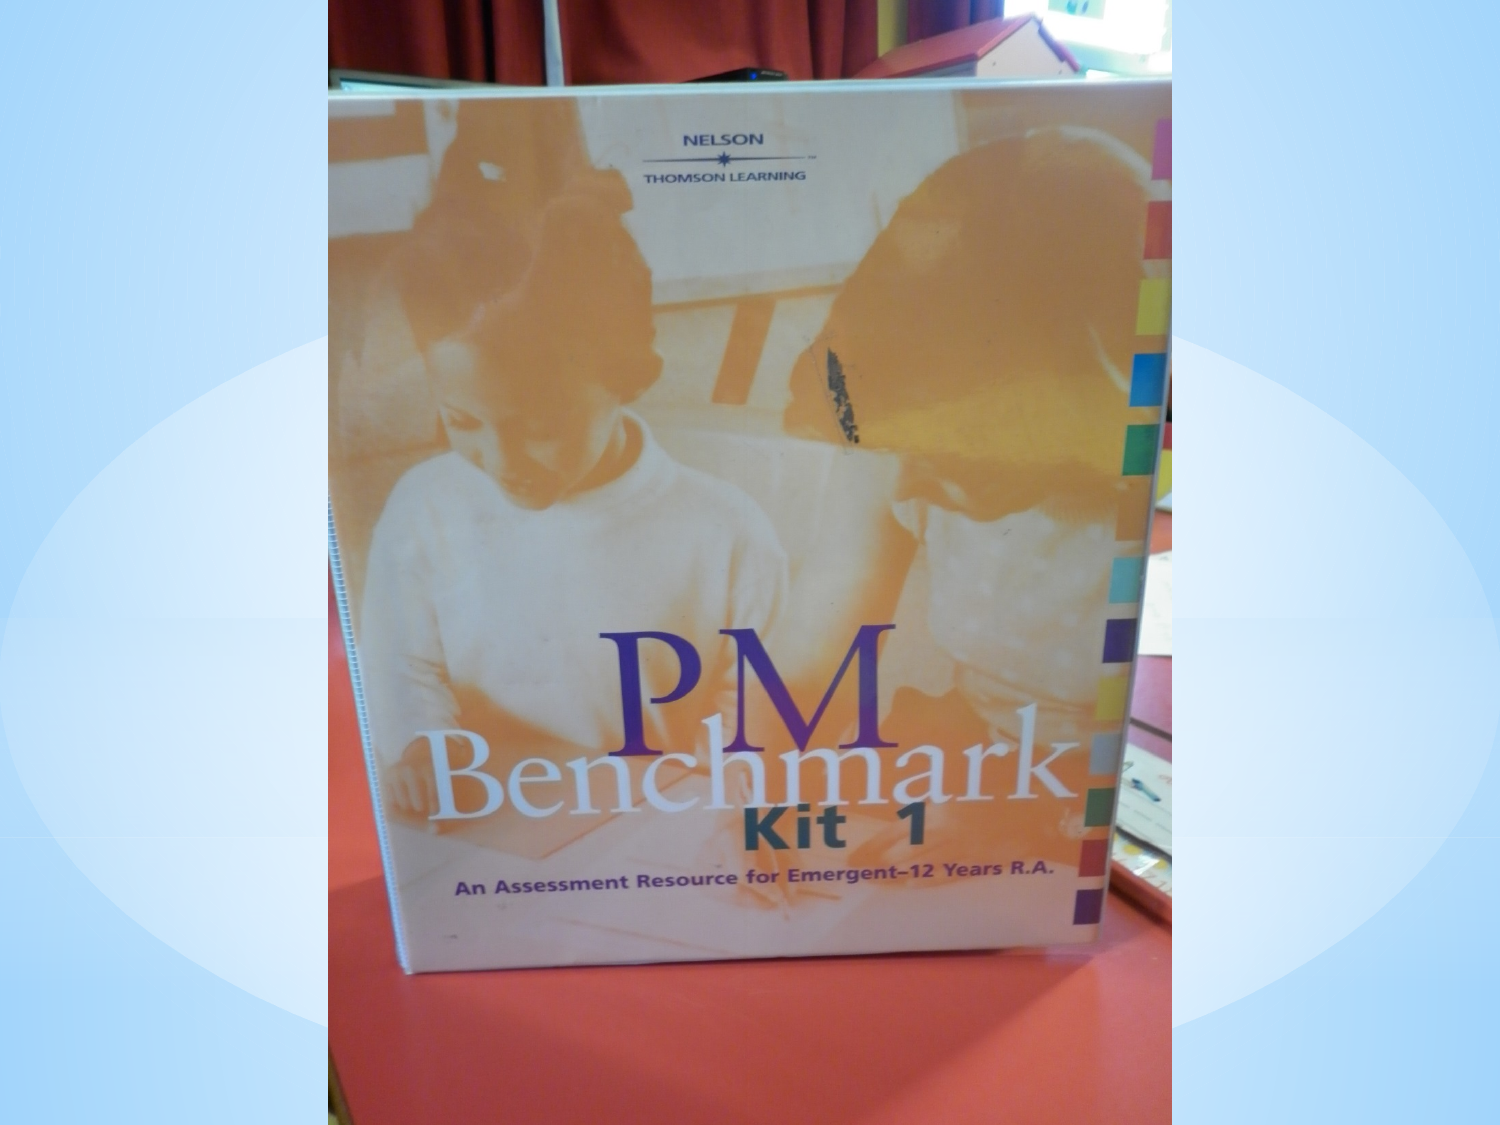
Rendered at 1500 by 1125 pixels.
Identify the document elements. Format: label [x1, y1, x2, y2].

picture [327, 0, 1173, 1125]
